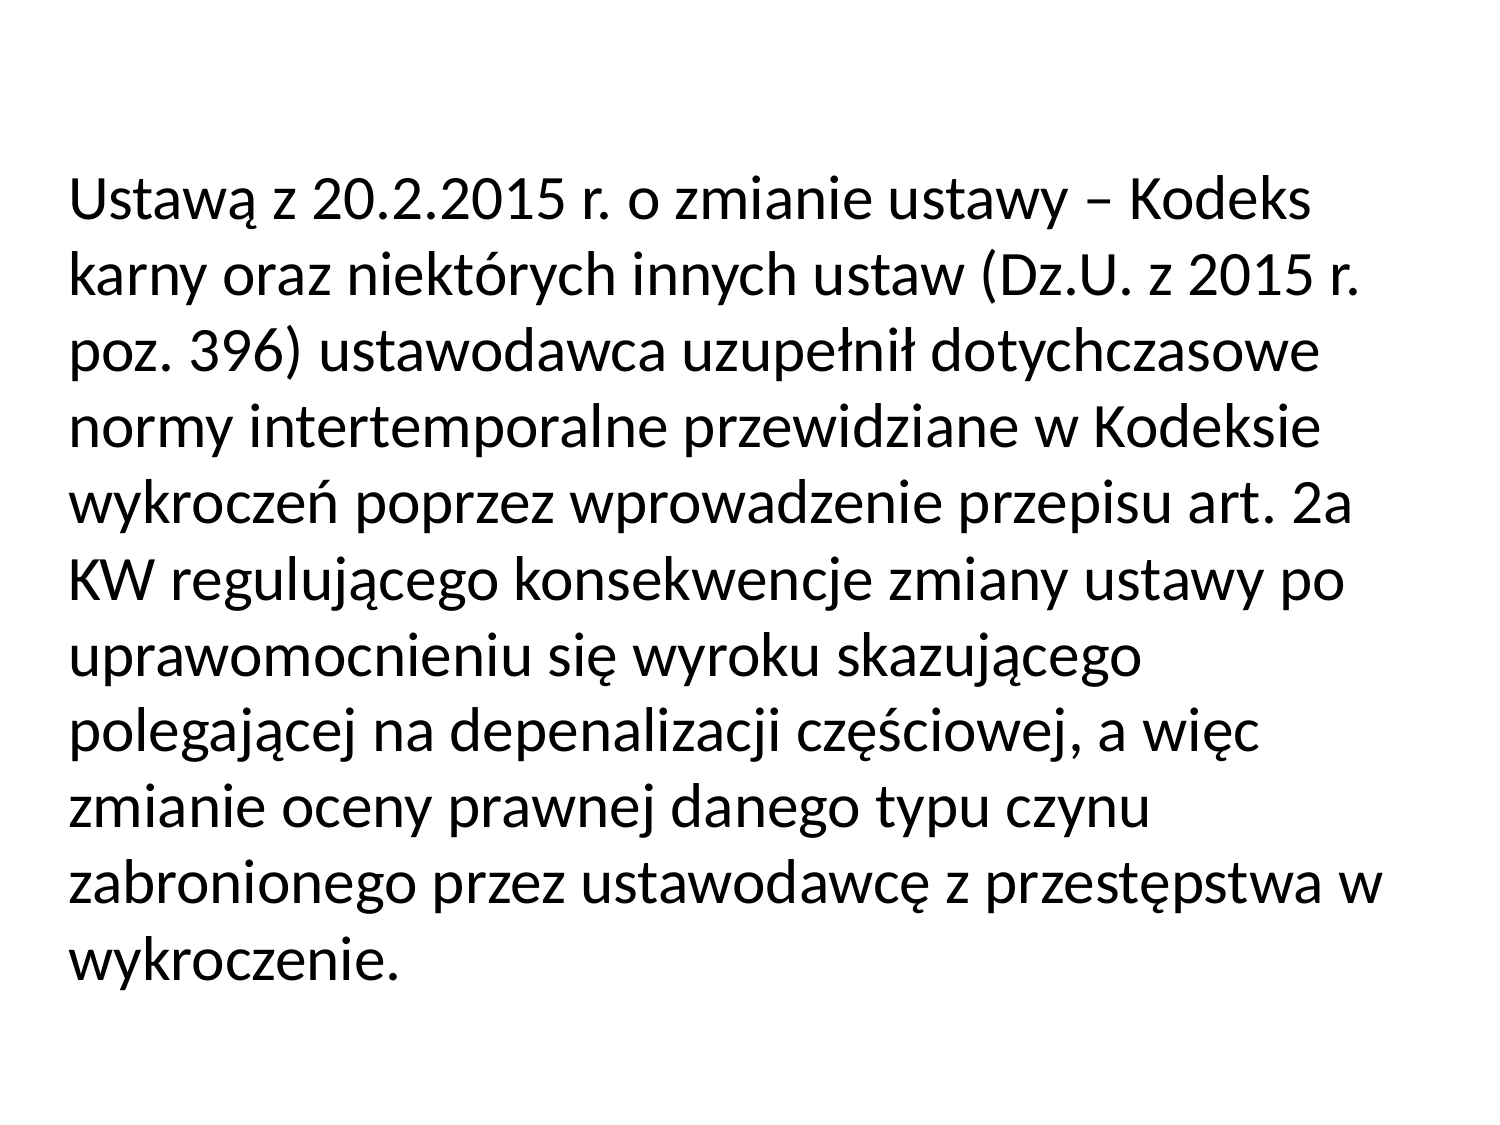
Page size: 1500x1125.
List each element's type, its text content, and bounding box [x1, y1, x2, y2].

list Ustawą z 20.2.2015 r. o zmianie ustawy – Kodeks karny oraz niektórych innych ustaw (Dz.U. z 2015 r. poz. 396) ustawodawca uzupełnił dotychczasowe normy intertemporalne przewidziane w Kodeksie wykroczeń poprzez wprowadzenie przepisu art. 2a KW regulującego konsekwencje zmiany ustawy po uprawomocnieniu się wyroku skazującego polegającej na depenalizacji częściowej, a więc zmianie oceny prawnej danego typu czynu zabronionego przez ustawodawcę z przestępstwa w wykroczenie. [53, 149, 1404, 1047]
